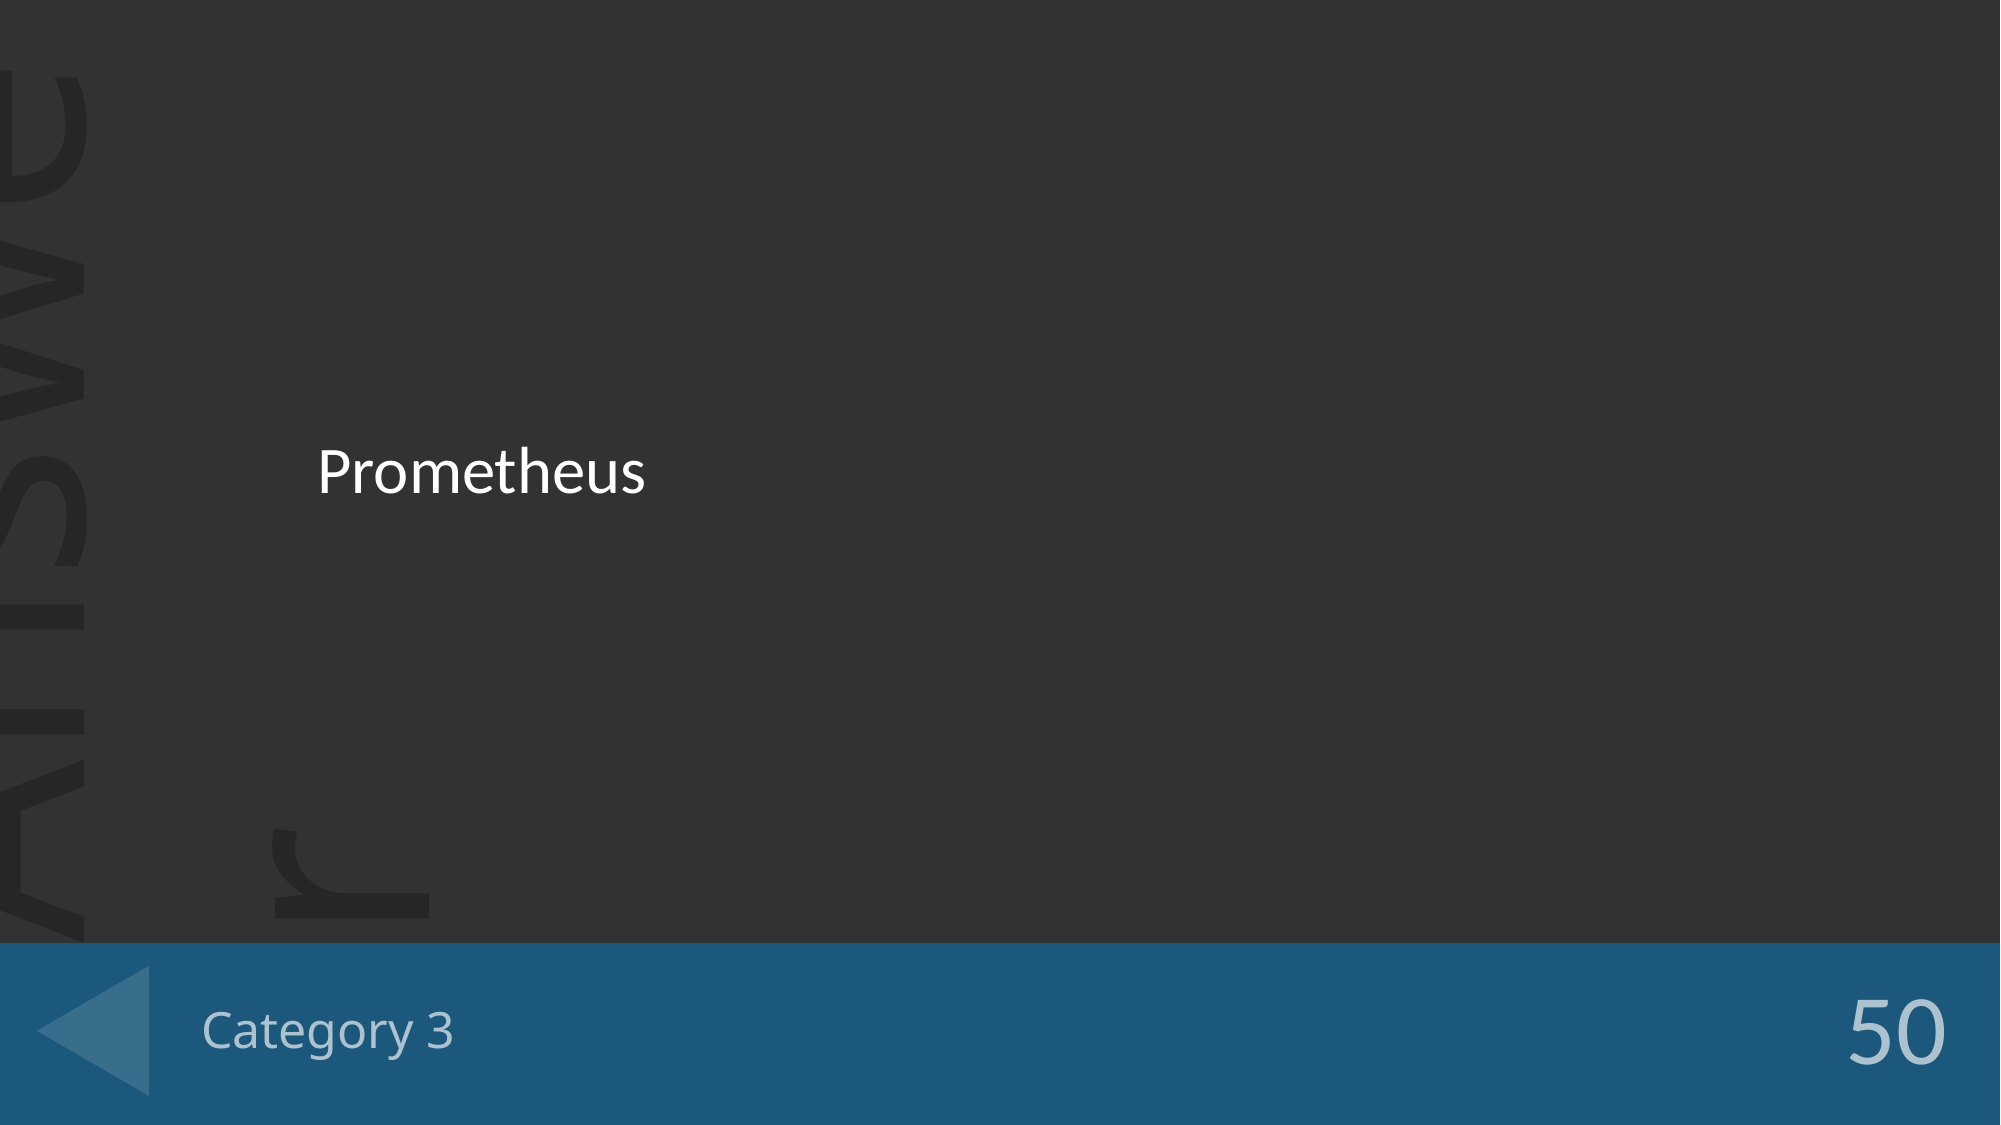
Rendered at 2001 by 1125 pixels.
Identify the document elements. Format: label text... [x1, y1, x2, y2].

list 50 [1494, 967, 1963, 1097]
list Prometheus [302, 307, 1760, 636]
title Category 3 [185, 967, 1494, 1097]
